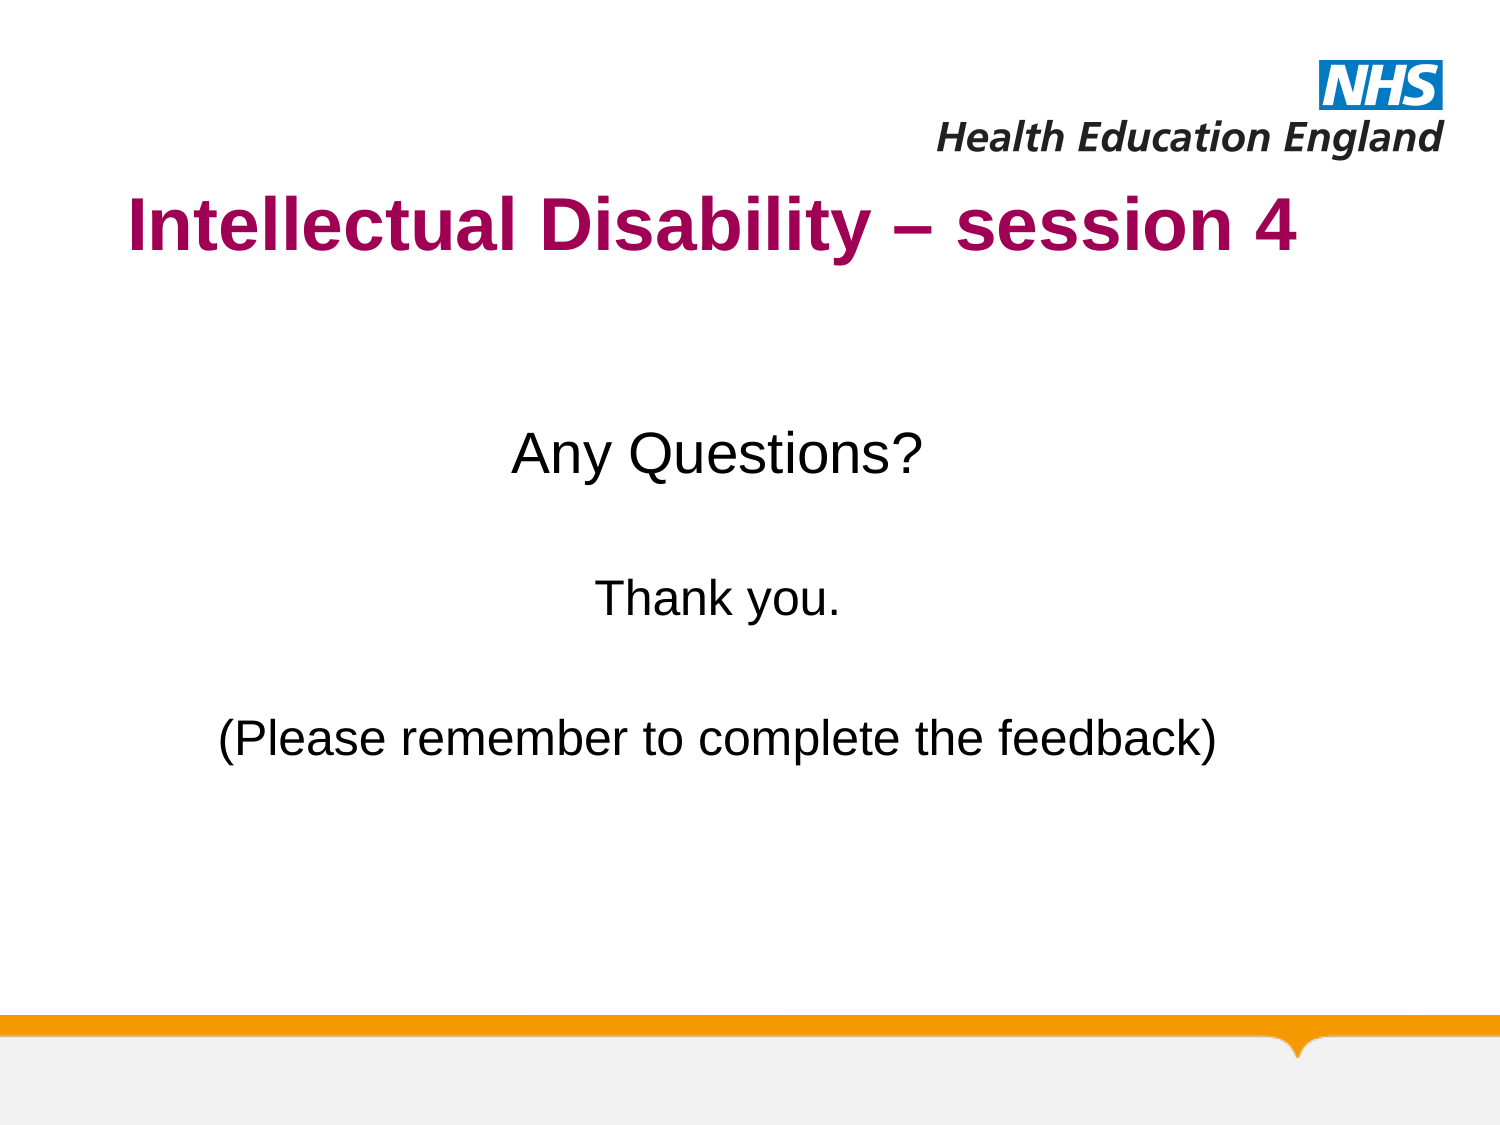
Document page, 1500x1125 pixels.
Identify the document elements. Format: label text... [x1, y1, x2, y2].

list Any Questions? Thank you. (Please remember to complete the feedback) [75, 407, 1361, 811]
picture [936, 59, 1445, 161]
title Intellectual Disability – session 4 [75, 168, 1350, 280]
